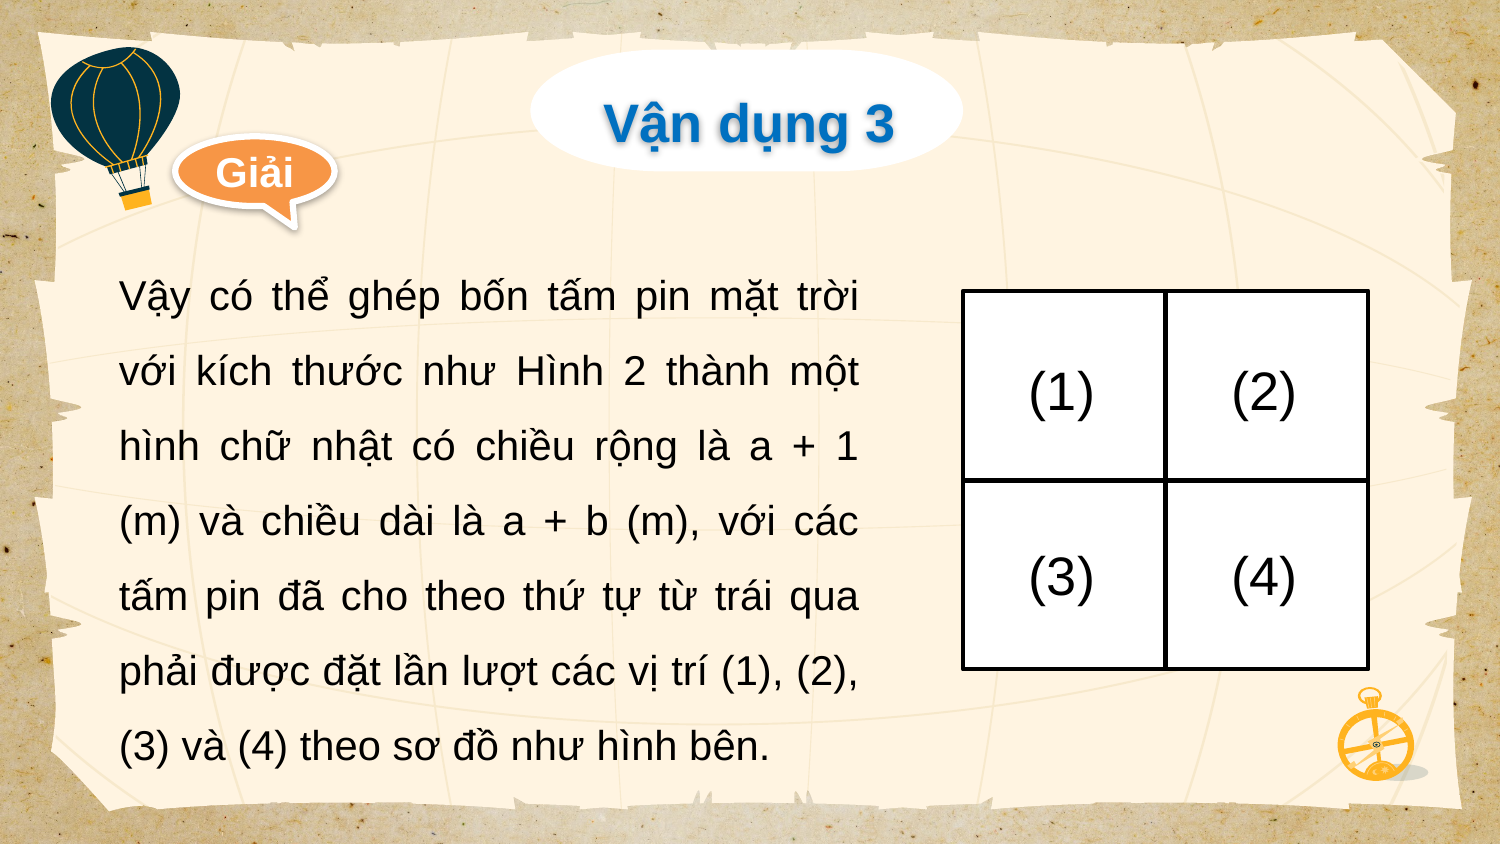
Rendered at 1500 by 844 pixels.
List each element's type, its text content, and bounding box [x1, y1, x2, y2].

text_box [962, 290, 1369, 670]
text_box Giải [175, 136, 335, 228]
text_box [509, 48, 991, 172]
text_box Vậy có thể ghép bốn tấm pin mặt trời với kích thước như Hình 2 thành một hình chữ nhật có chiều rộng là a + 1 (m) và chiều dài là a + b (m), với các tấm pin đã cho theo thứ tự từ trái qua phải được đặt lần lượt các vị trí (1), (2), (3) và (4) theo sơ đồ như hình bên. [104, 236, 875, 776]
picture [0, 0, 1500, 844]
